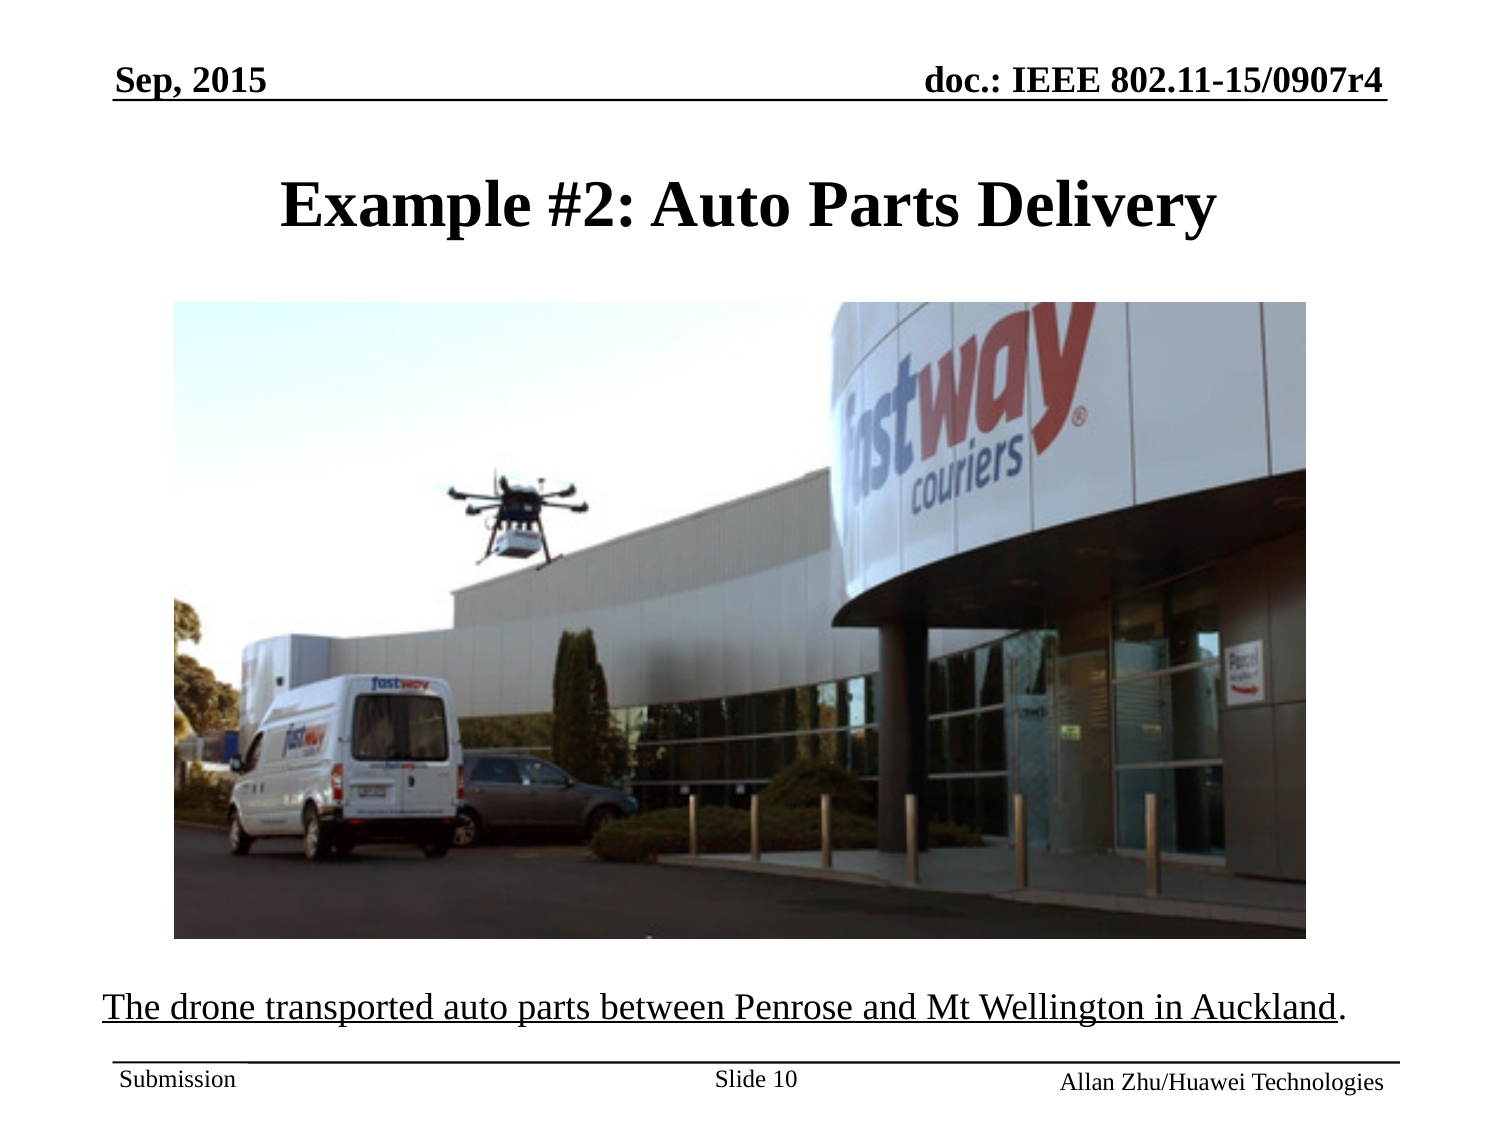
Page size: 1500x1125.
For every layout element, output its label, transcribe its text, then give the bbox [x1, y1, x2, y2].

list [174, 302, 1306, 939]
text_box Allan Zhu/Huawei Technologies [1059, 1065, 1385, 1096]
text_box The drone transported auto parts between Penrose and Mt Wellington in Auckland. [87, 974, 1425, 1035]
slide_number Slide 10 [712, 1062, 800, 1093]
title Example #2: Auto Parts Delivery [112, 112, 1388, 288]
